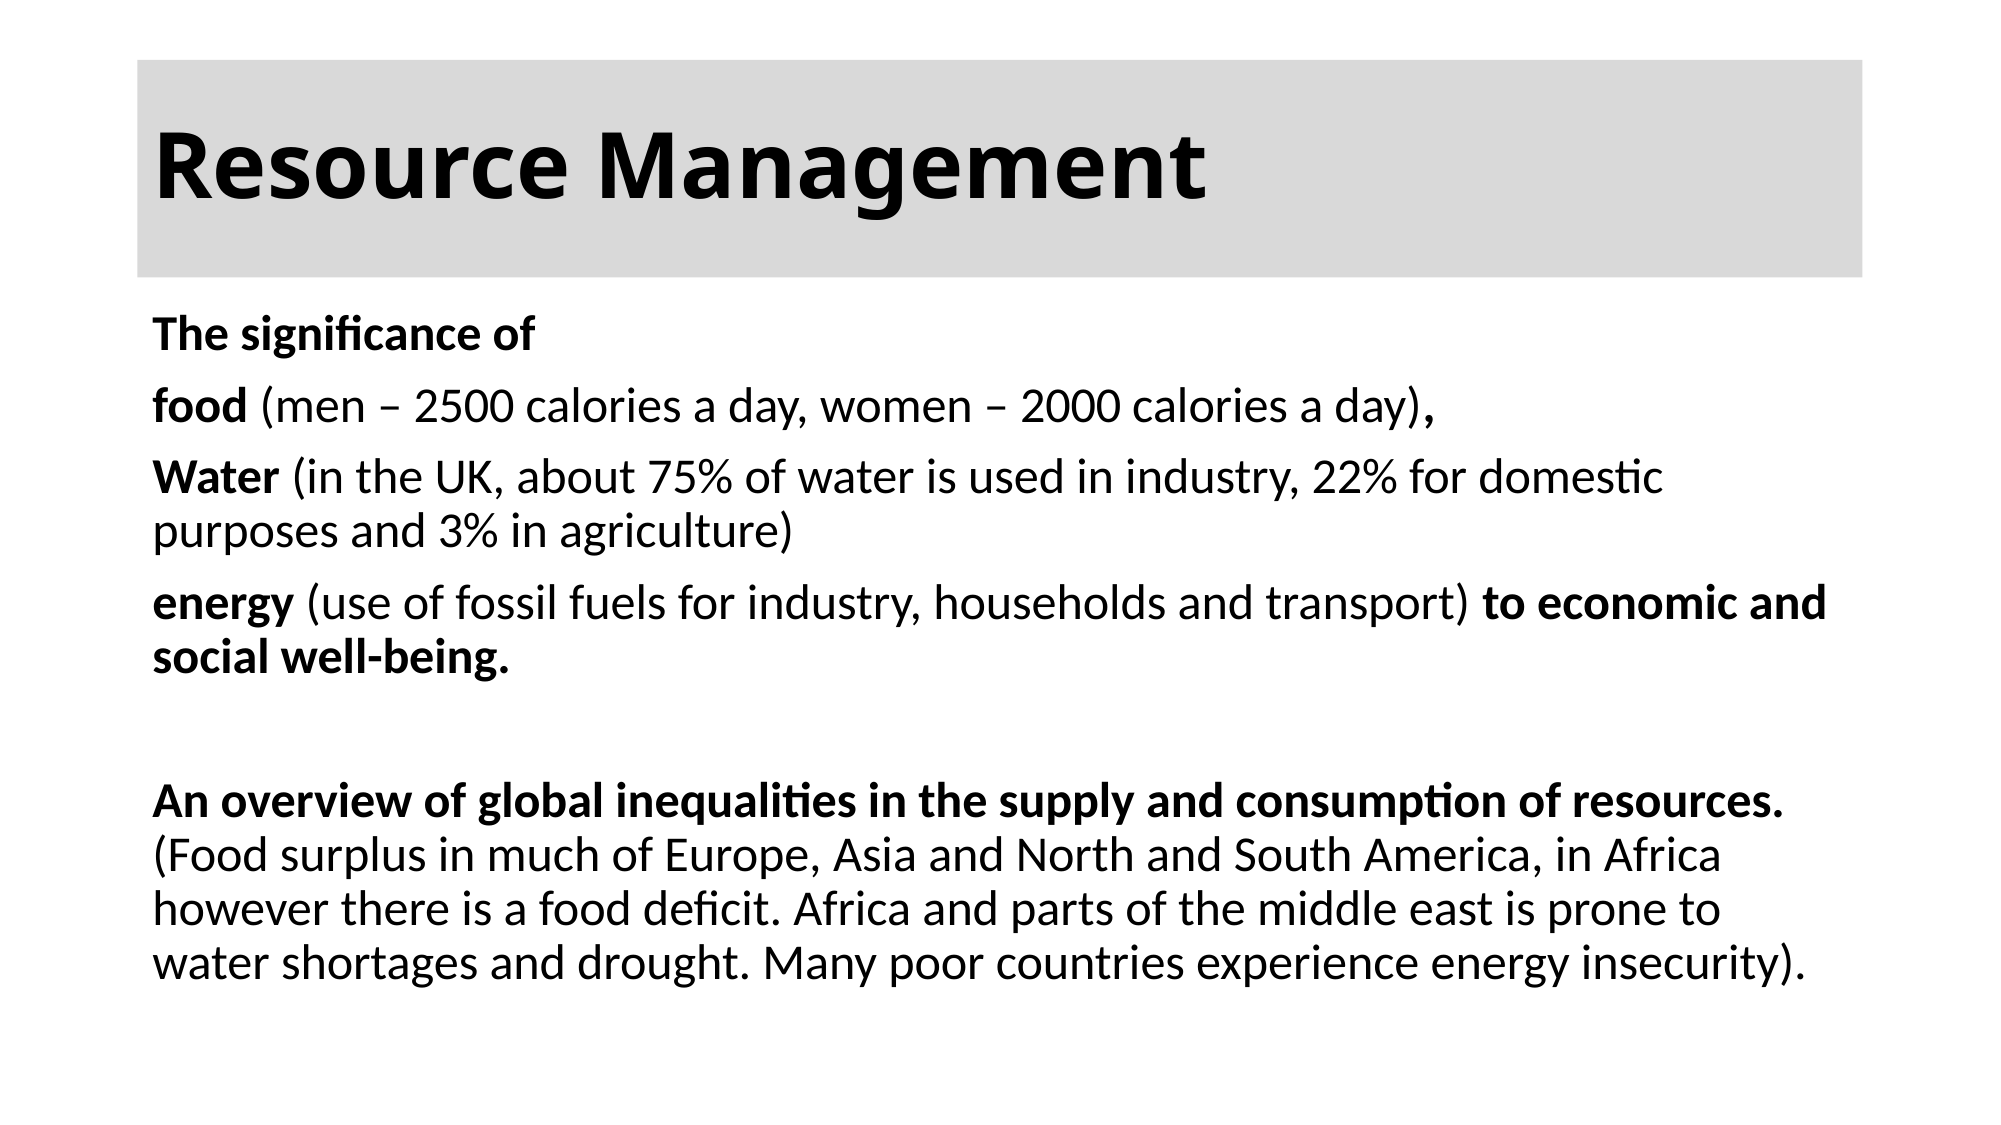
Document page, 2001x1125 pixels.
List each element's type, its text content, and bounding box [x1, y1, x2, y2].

title Resource Management [137, 59, 1863, 278]
list The significance of food (men – 2500 calories a day, women – 2000 calories a day), Water (in the UK, about 75% of water is used in industry, 22% for domestic purposes and 3% in agriculture) energy (use of fossil fuels for industry, households and transport) to economic and social well-being. An overview of global inequalities in the supply and consumption of resources. (Food surplus in much of Europe, Asia and North and South America, in Africa however there is a food deficit. Africa and parts of the middle east is prone to water shortages and drought. Many poor countries experience energy insecurity). [137, 299, 1863, 1014]
